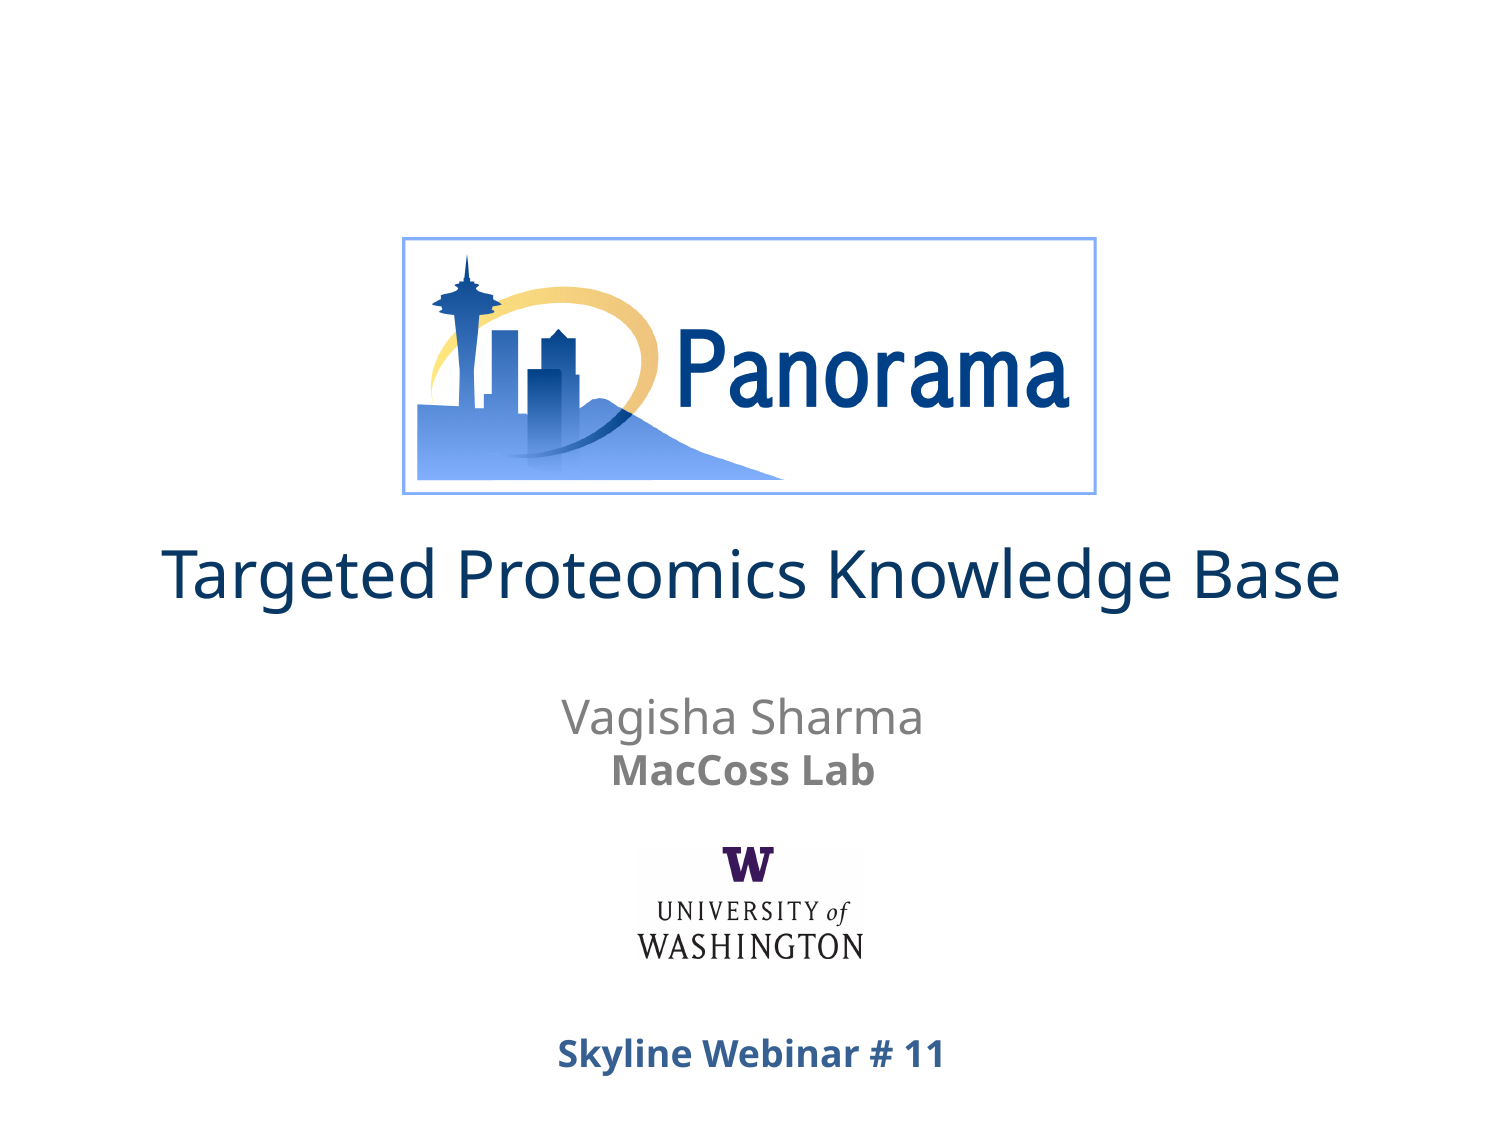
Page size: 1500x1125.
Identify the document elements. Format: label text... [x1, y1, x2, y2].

picture [637, 847, 863, 959]
text_box Skyline Webinar # 11 [542, 1022, 962, 1083]
text_box Targeted Proteomics Knowledge Base [84, 524, 1420, 665]
text_box Vagisha Sharma MacCoss Lab [546, 679, 940, 802]
picture [402, 237, 1098, 496]
